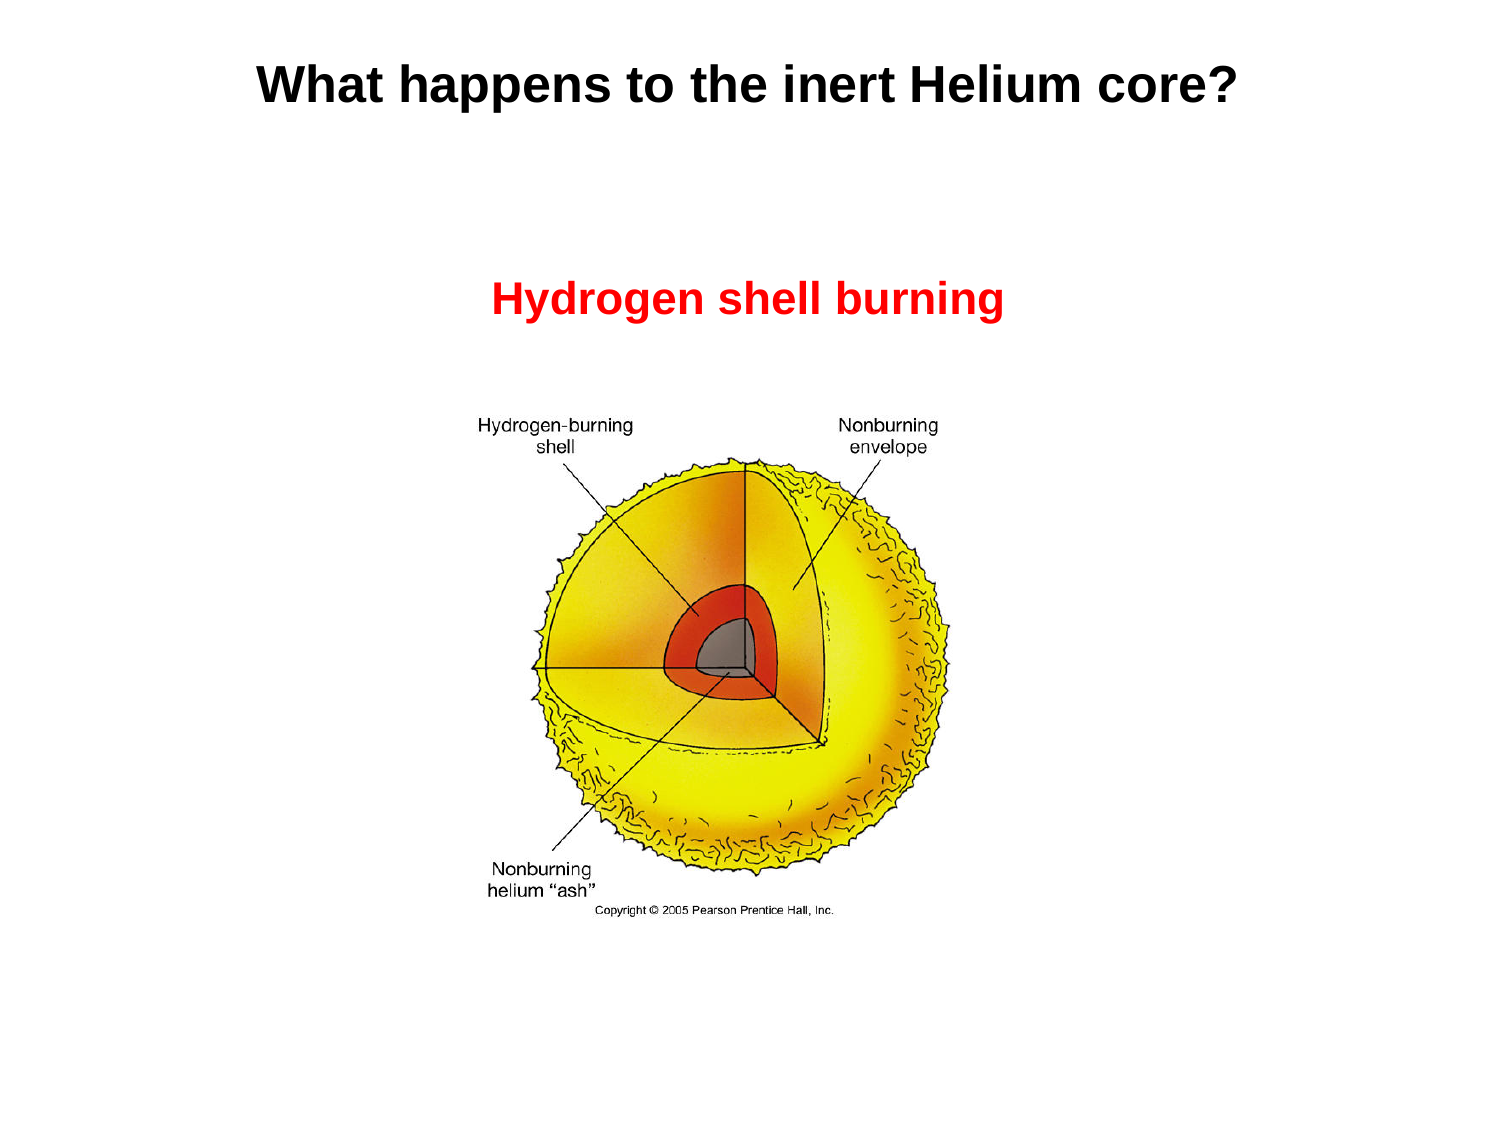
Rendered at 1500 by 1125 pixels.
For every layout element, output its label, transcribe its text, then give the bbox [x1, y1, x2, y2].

picture [475, 414, 953, 919]
text_box Hydrogen shell burning [0, 170, 1497, 311]
text_box What happens to the inert Helium core? [0, 33, 1497, 122]
